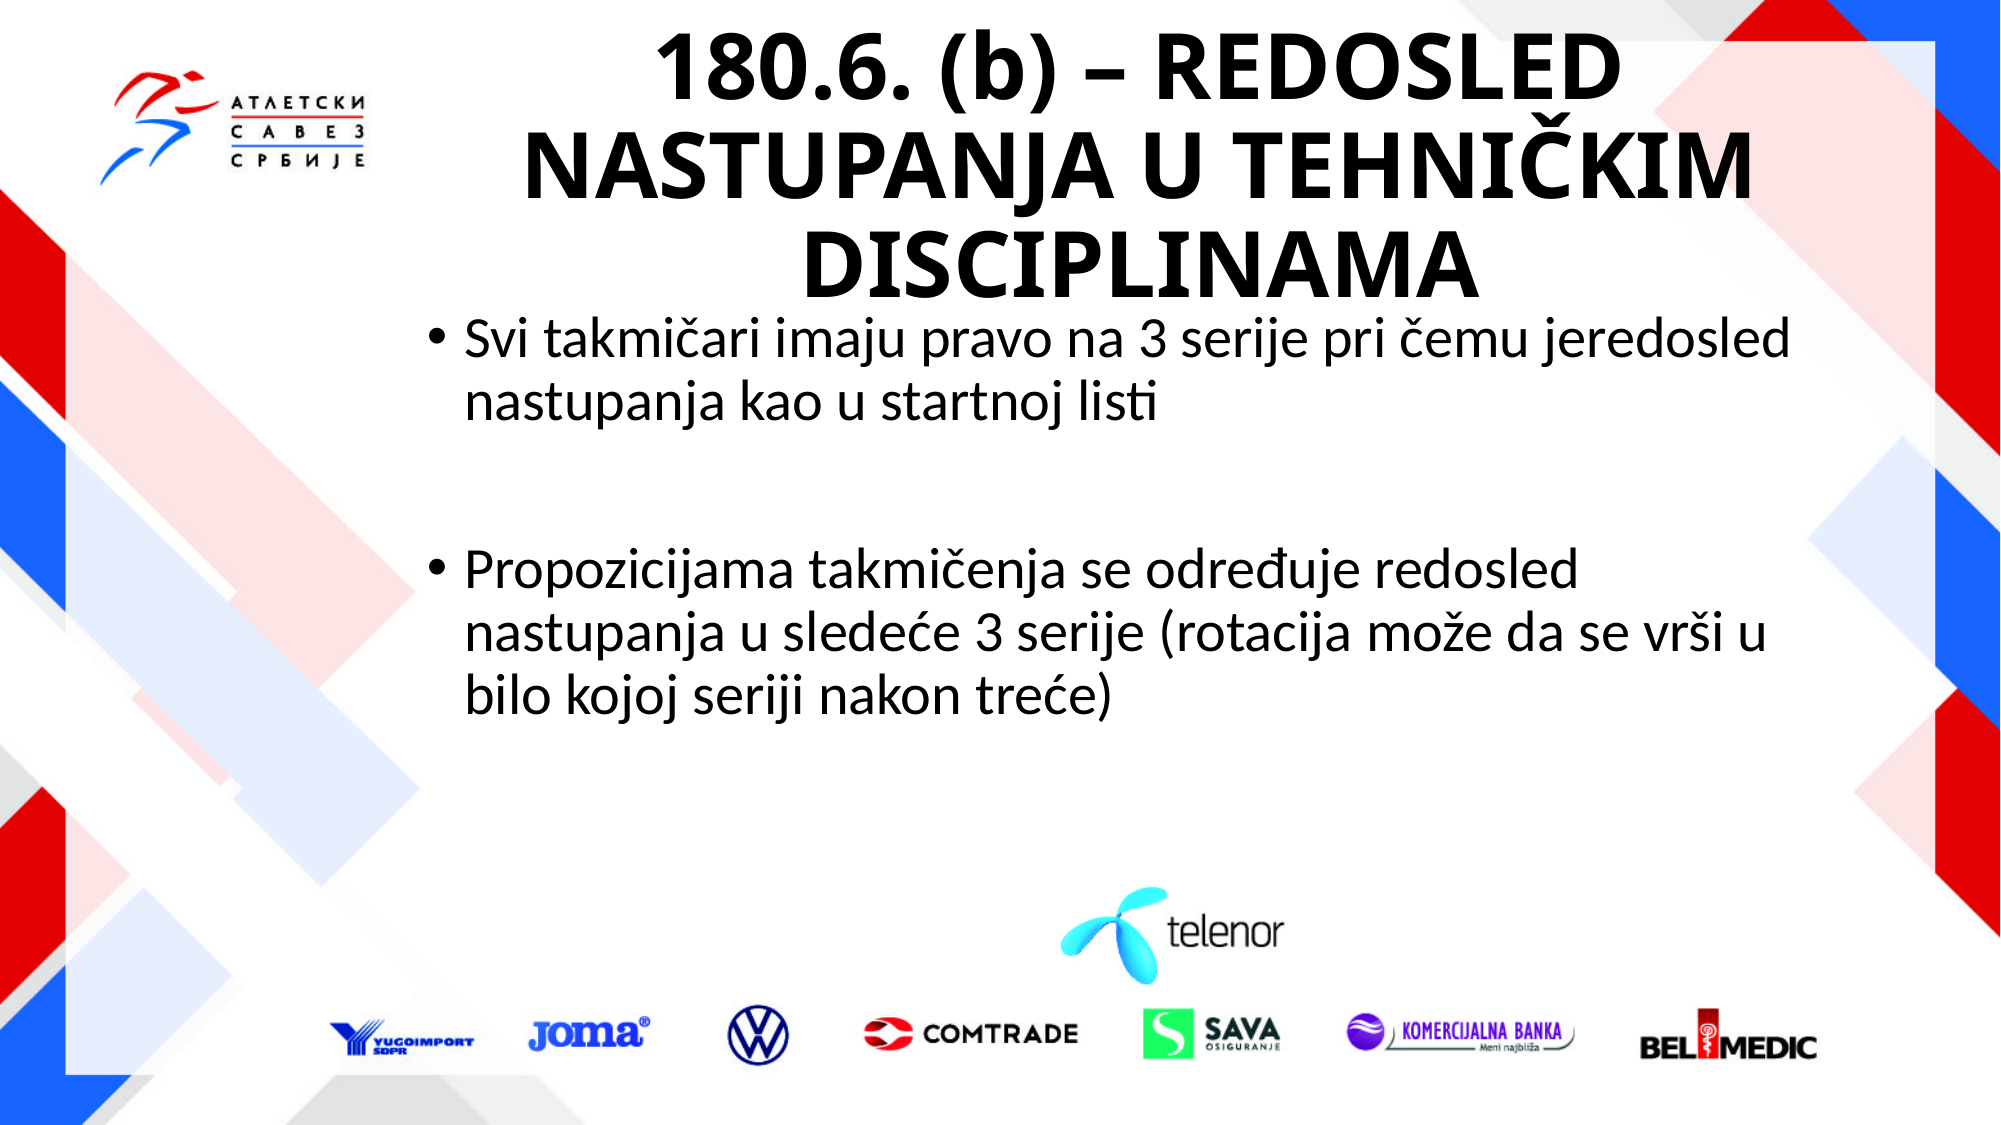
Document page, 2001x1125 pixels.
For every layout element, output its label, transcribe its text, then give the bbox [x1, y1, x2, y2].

title 180.6. (b) – REDOSLED NASTUPANJA U TEHNIČKIM DISCIPLINAMA [411, 60, 1869, 278]
picture [0, 0, 2001, 1125]
list Svi takmičari imaju pravo na 3 serije pri čemu jeredosled nastupanja kao u startnoj listi Propozicijama takmičenja se određuje redosled nastupanja u sledeće 3 serije (rotacija može da se vrši u bilo kojoj seriji nakon treće) [411, 299, 1869, 1014]
